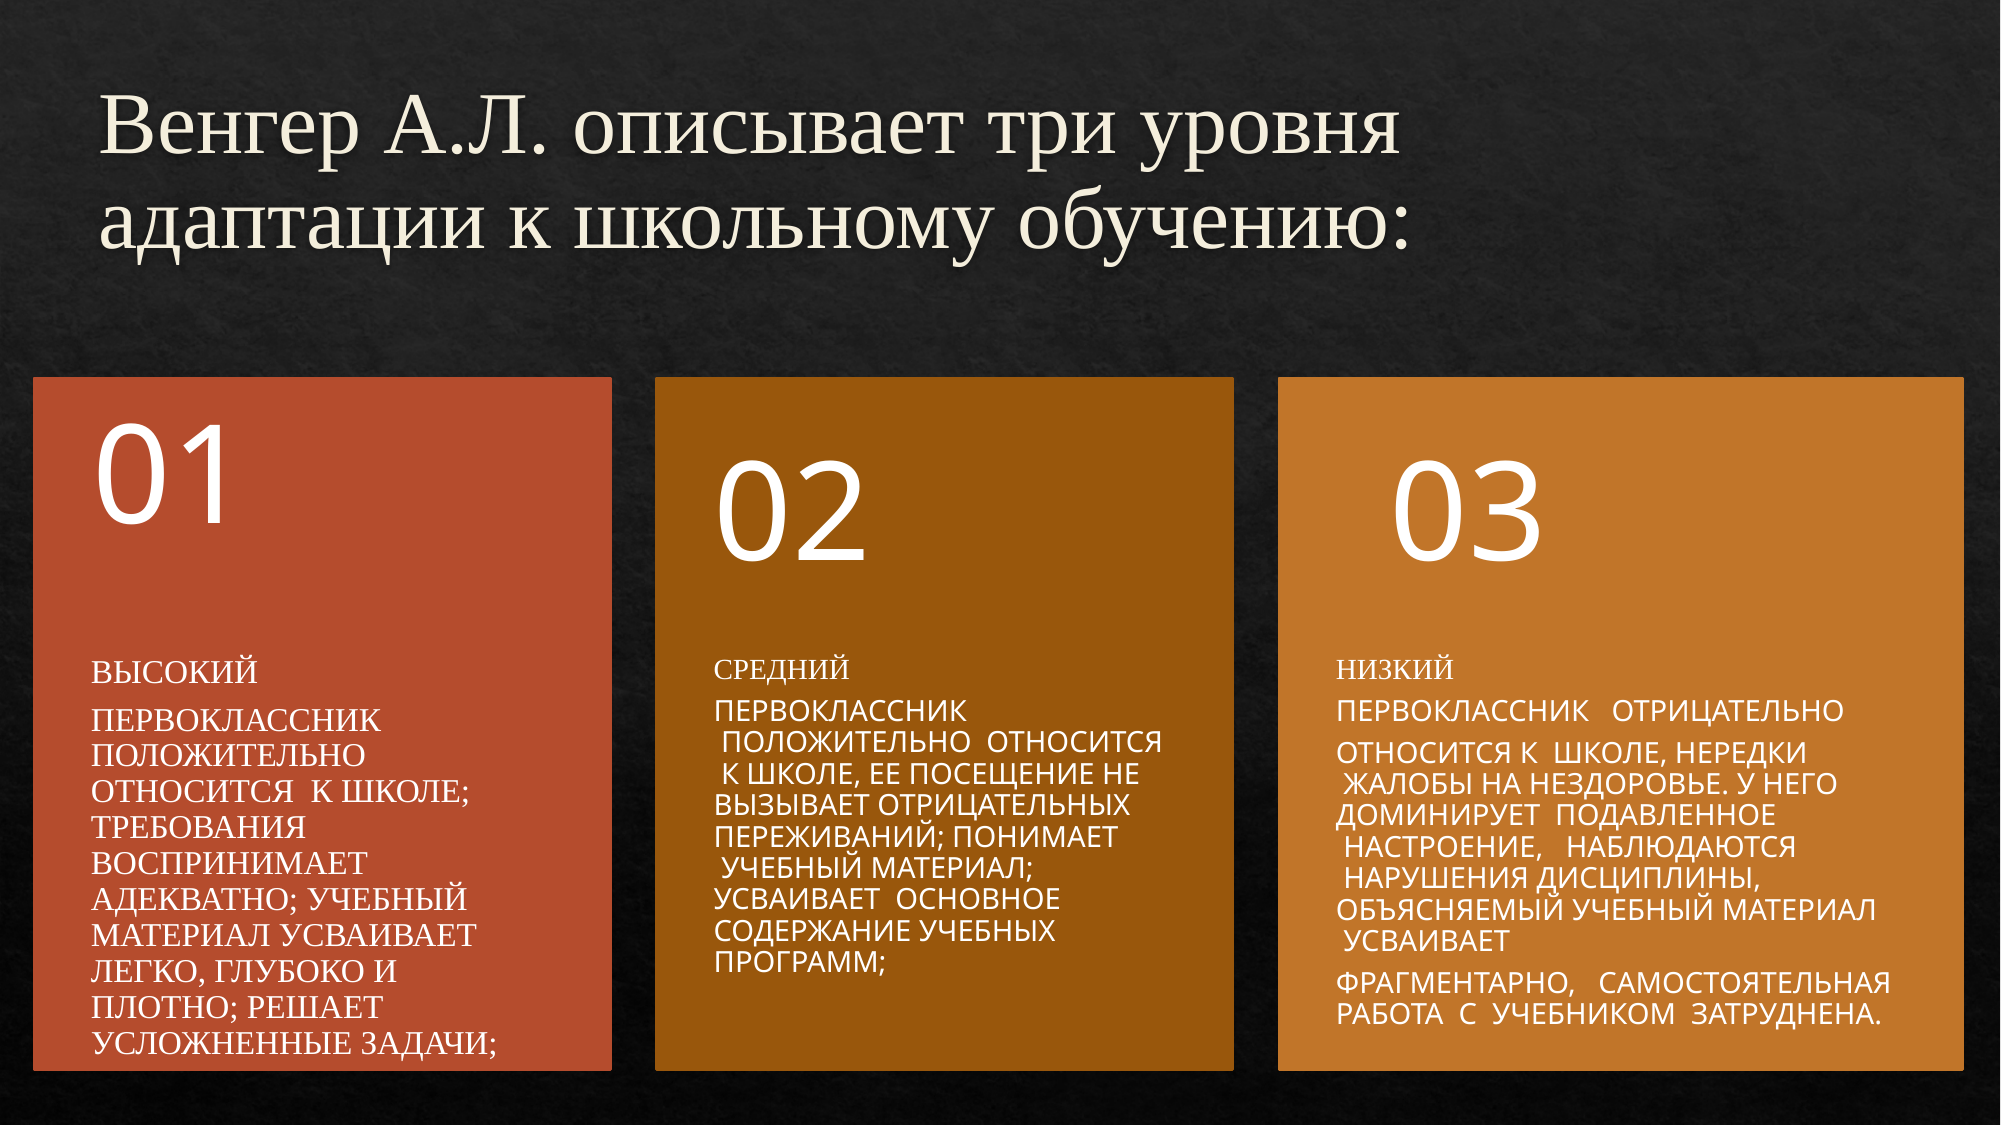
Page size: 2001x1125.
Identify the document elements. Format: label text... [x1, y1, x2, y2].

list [33, 340, 1963, 1108]
title Венгер А.Л. описывает три уровня адаптации к школьному обучению: [83, 69, 1783, 276]
